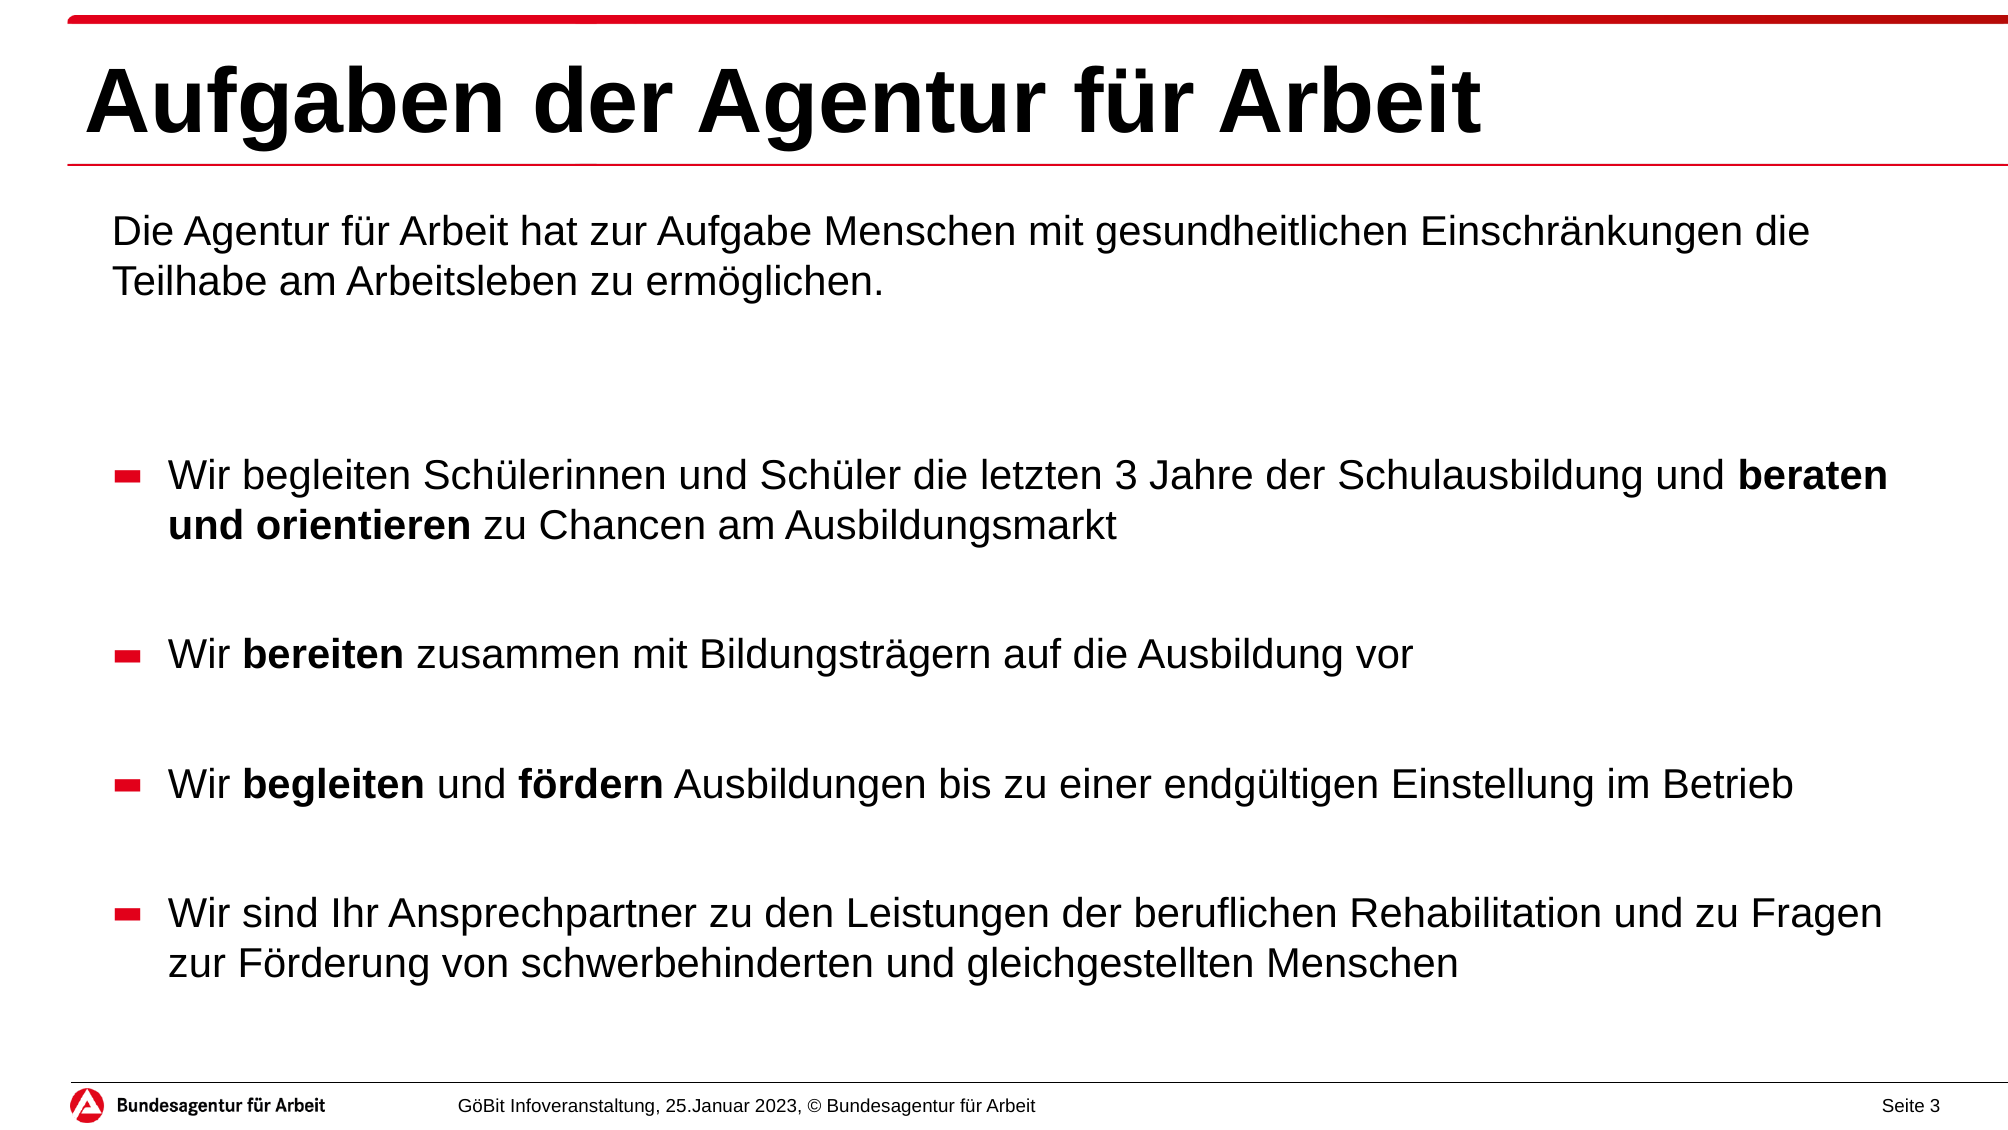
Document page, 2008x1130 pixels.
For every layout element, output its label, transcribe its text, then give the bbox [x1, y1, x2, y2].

footer GöBit Infoveranstaltung, 25.Januar 2023, © Bundesagentur für Arbeit [442, 1082, 1802, 1128]
slide_number Seite 3 [1813, 1082, 1956, 1128]
picture [70, 1088, 325, 1123]
picture [14, 15, 2008, 166]
list Die Agentur für Arbeit hat zur Aufgabe Menschen mit gesundheitlichen Einschränkungen die Teilhabe am Arbeitsleben zu ermöglichen. Wir begleiten Schülerinnen und Schüler die letzten 3 Jahre der Schulausbildung und beraten und orientieren zu Chancen am Ausbildungsmarkt Wir bereiten zusammen mit Bildungsträgern auf die Ausbildung vor Wir begleiten und fördern Ausbildungen bis zu einer endgültigen Einstellung im Betrieb Wir sind Ihr Ansprechpartner zu den Leistungen der beruflichen Rehabilitation und zu Fragen zur Förderung von schwerbehinderten und gleichgestellten Menschen [96, 196, 1937, 1040]
title Aufgaben der Agentur für Arbeit [69, 33, 1910, 175]
